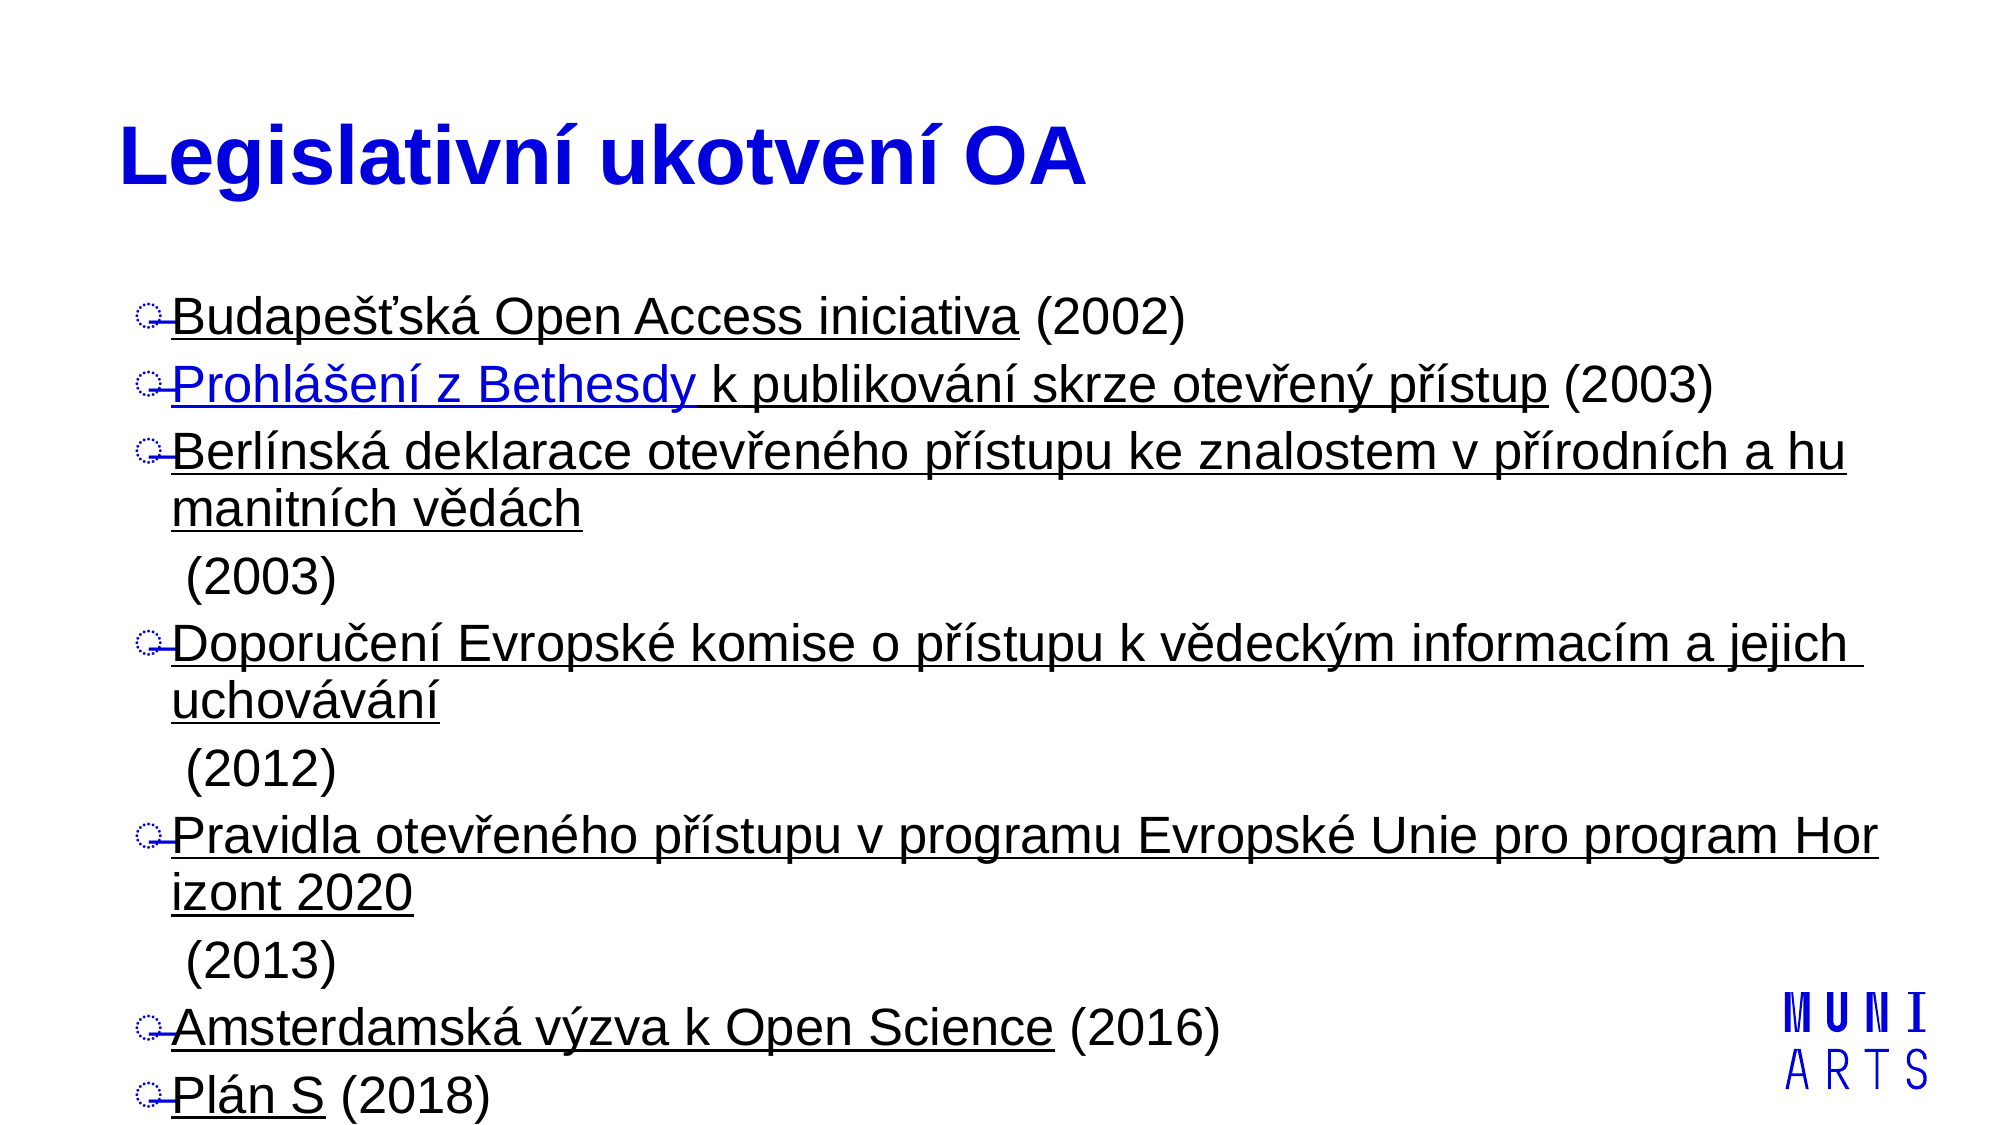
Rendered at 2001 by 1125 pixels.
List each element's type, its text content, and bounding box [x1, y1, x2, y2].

list Budapešťská Open Access iniciativa (2002) Prohlášení z Bethesdy k publikování skrze otevřený přístup (2003) Berlínská deklarace otevřeného přístupu ke znalostem v přírodních a humanitních vědách (2003) Doporučení Evropské komise o přístupu k vědeckým informacím a jejich uchovávání (2012) Pravidla otevřeného přístupu v programu Evropské Unie pro program Horizont 2020 (2013) Amsterdamská výzva k Open Science (2016) Plán S (2018) [118, 277, 1883, 957]
title Legislativní ukotvení OA [118, 118, 1883, 193]
